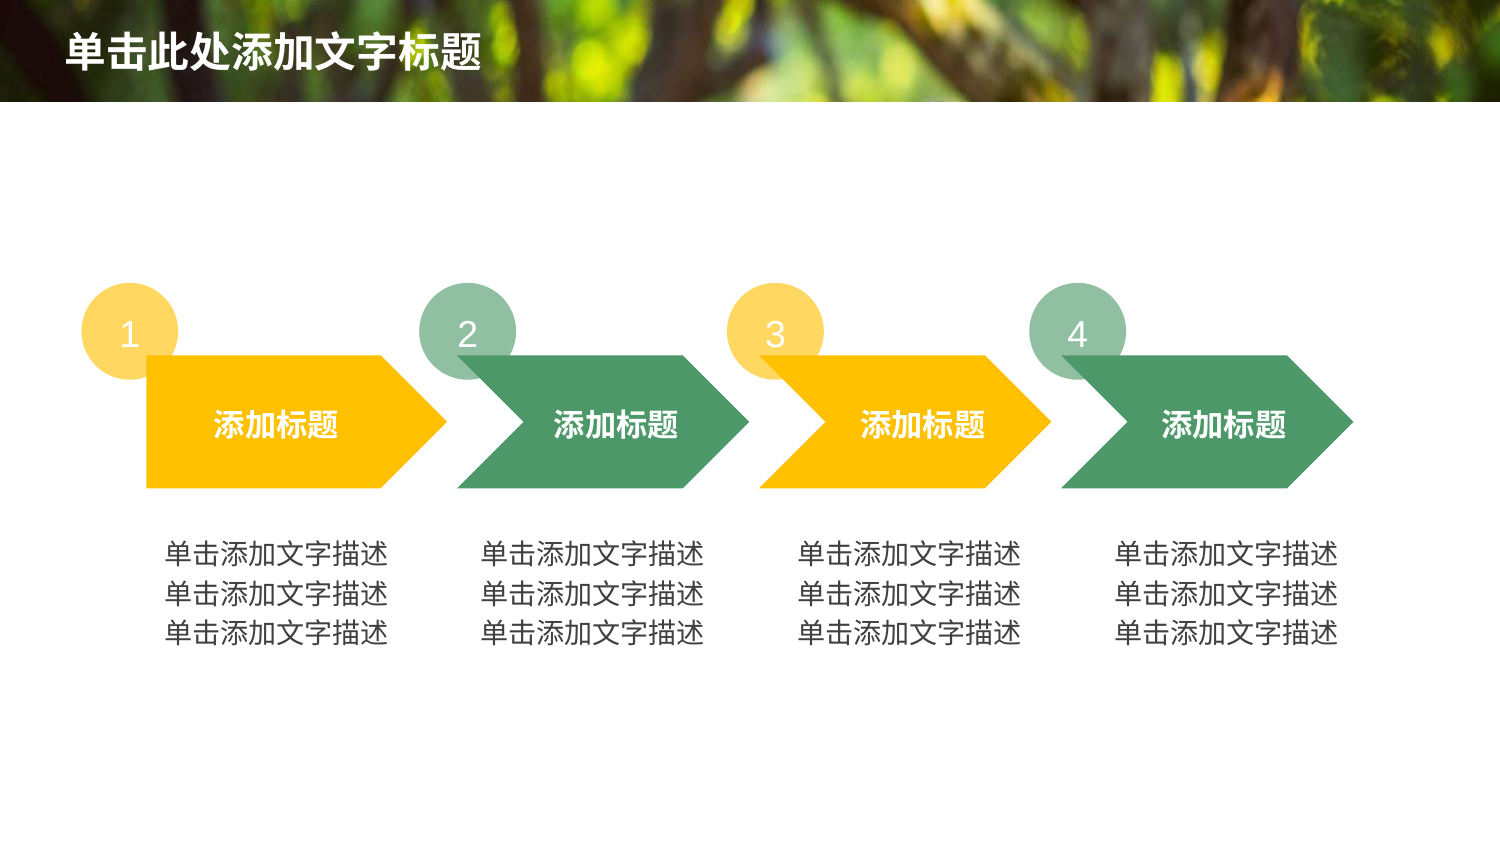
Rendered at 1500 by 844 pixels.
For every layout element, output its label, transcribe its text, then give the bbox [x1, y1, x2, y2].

text_box [454, 354, 751, 490]
text_box [145, 354, 449, 490]
text_box 单击添加文字描述 单击添加文字描述 单击添加文字描述 [444, 529, 742, 646]
text_box 单击添加文字描述 单击添加文字描述 单击添加文字描述 [127, 529, 425, 646]
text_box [726, 282, 824, 380]
picture [0, 0, 1500, 102]
text_box 添加标题 [528, 397, 705, 446]
text_box 单击添加文字描述 单击添加文字描述 单击添加文字描述 [760, 529, 1058, 646]
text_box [81, 282, 179, 380]
text_box 单击添加文字描述 单击添加文字描述 单击添加文字描述 [1077, 529, 1375, 646]
text_box [1058, 354, 1355, 490]
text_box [1029, 282, 1127, 380]
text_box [419, 282, 517, 380]
text_box 添加标题 [188, 397, 365, 446]
text_box 添加标题 [834, 397, 1012, 446]
text_box 添加标题 [1135, 397, 1313, 446]
text_box [756, 354, 1053, 490]
